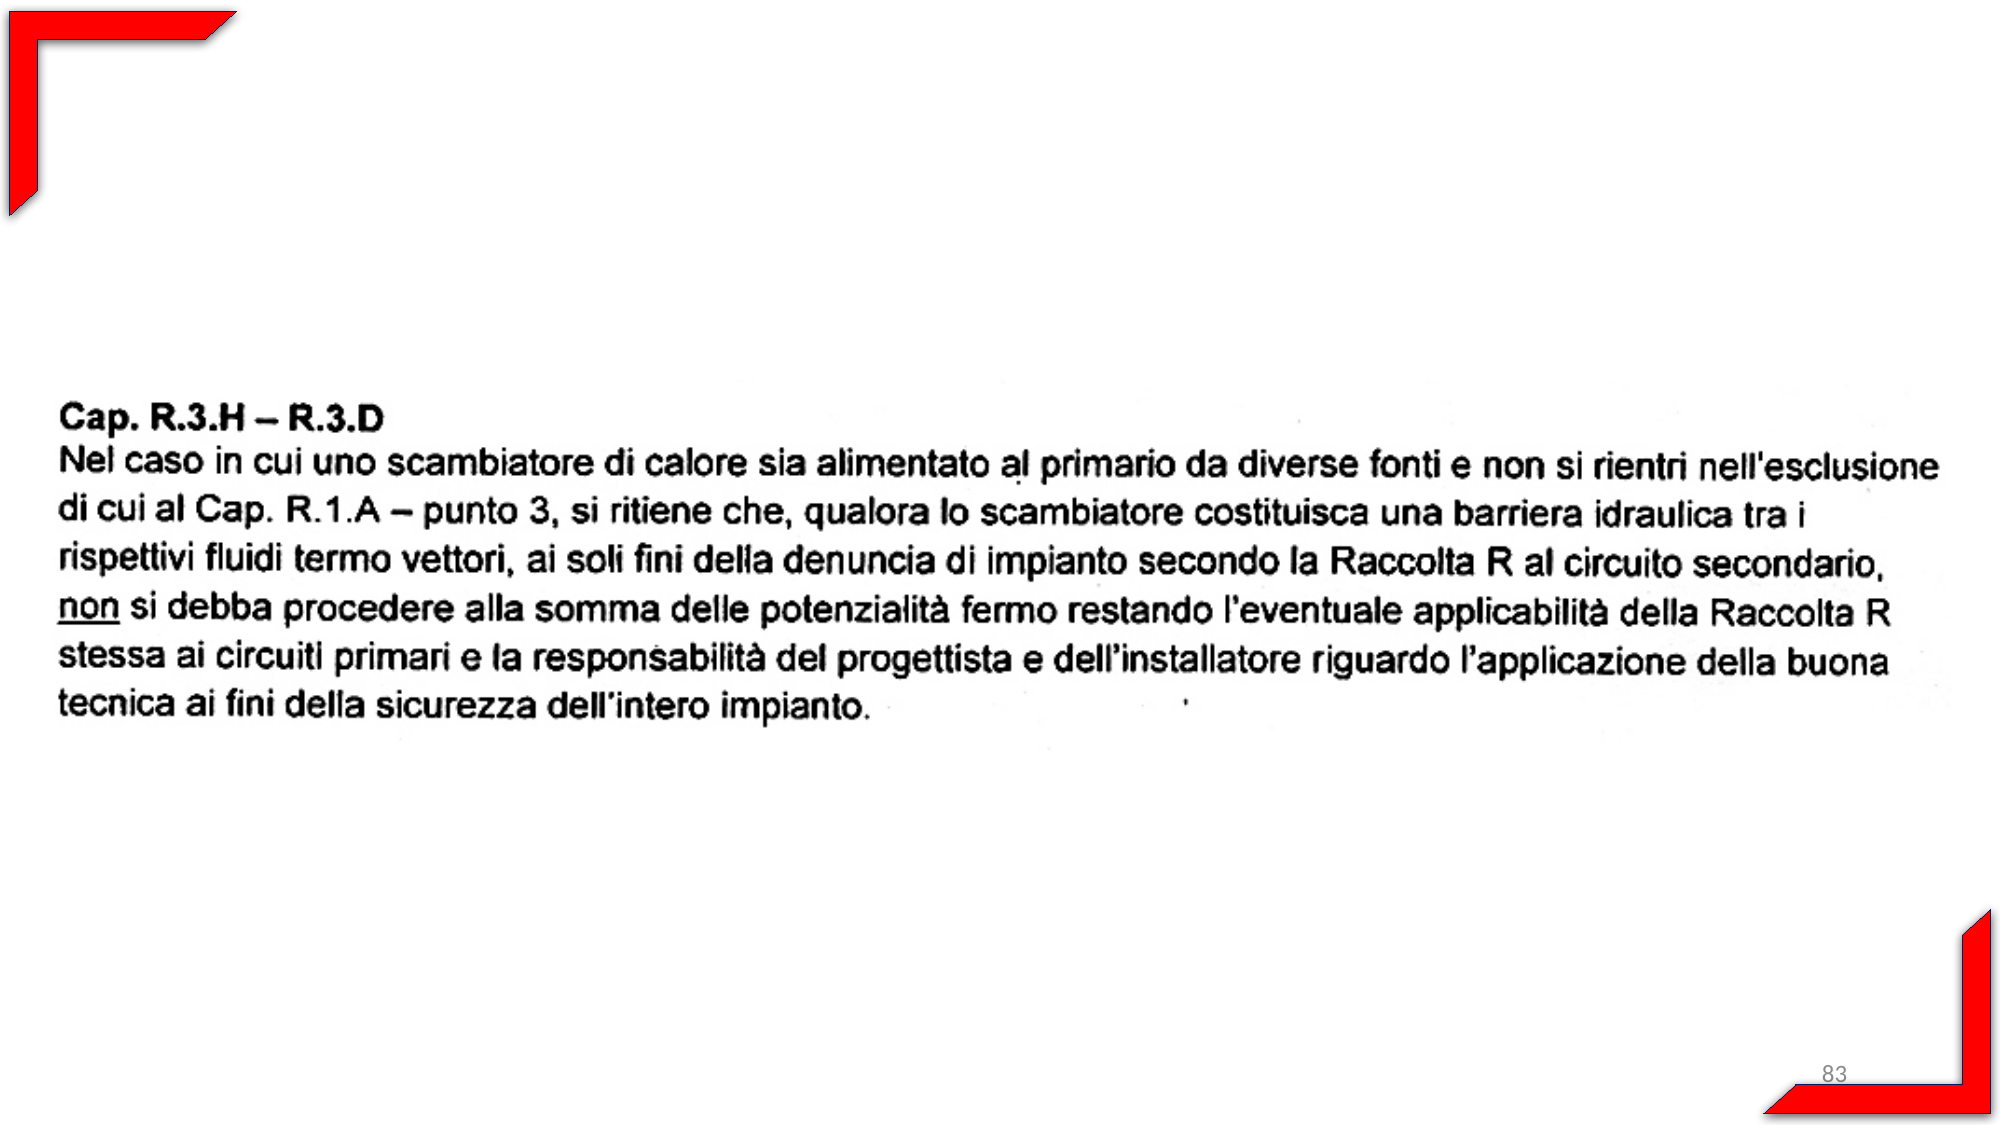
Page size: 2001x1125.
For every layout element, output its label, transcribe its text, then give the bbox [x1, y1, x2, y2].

text_box [9, 11, 237, 216]
picture [44, 377, 1953, 750]
slide_number 83 [1412, 1042, 1863, 1103]
text_box [1763, 909, 1991, 1114]
